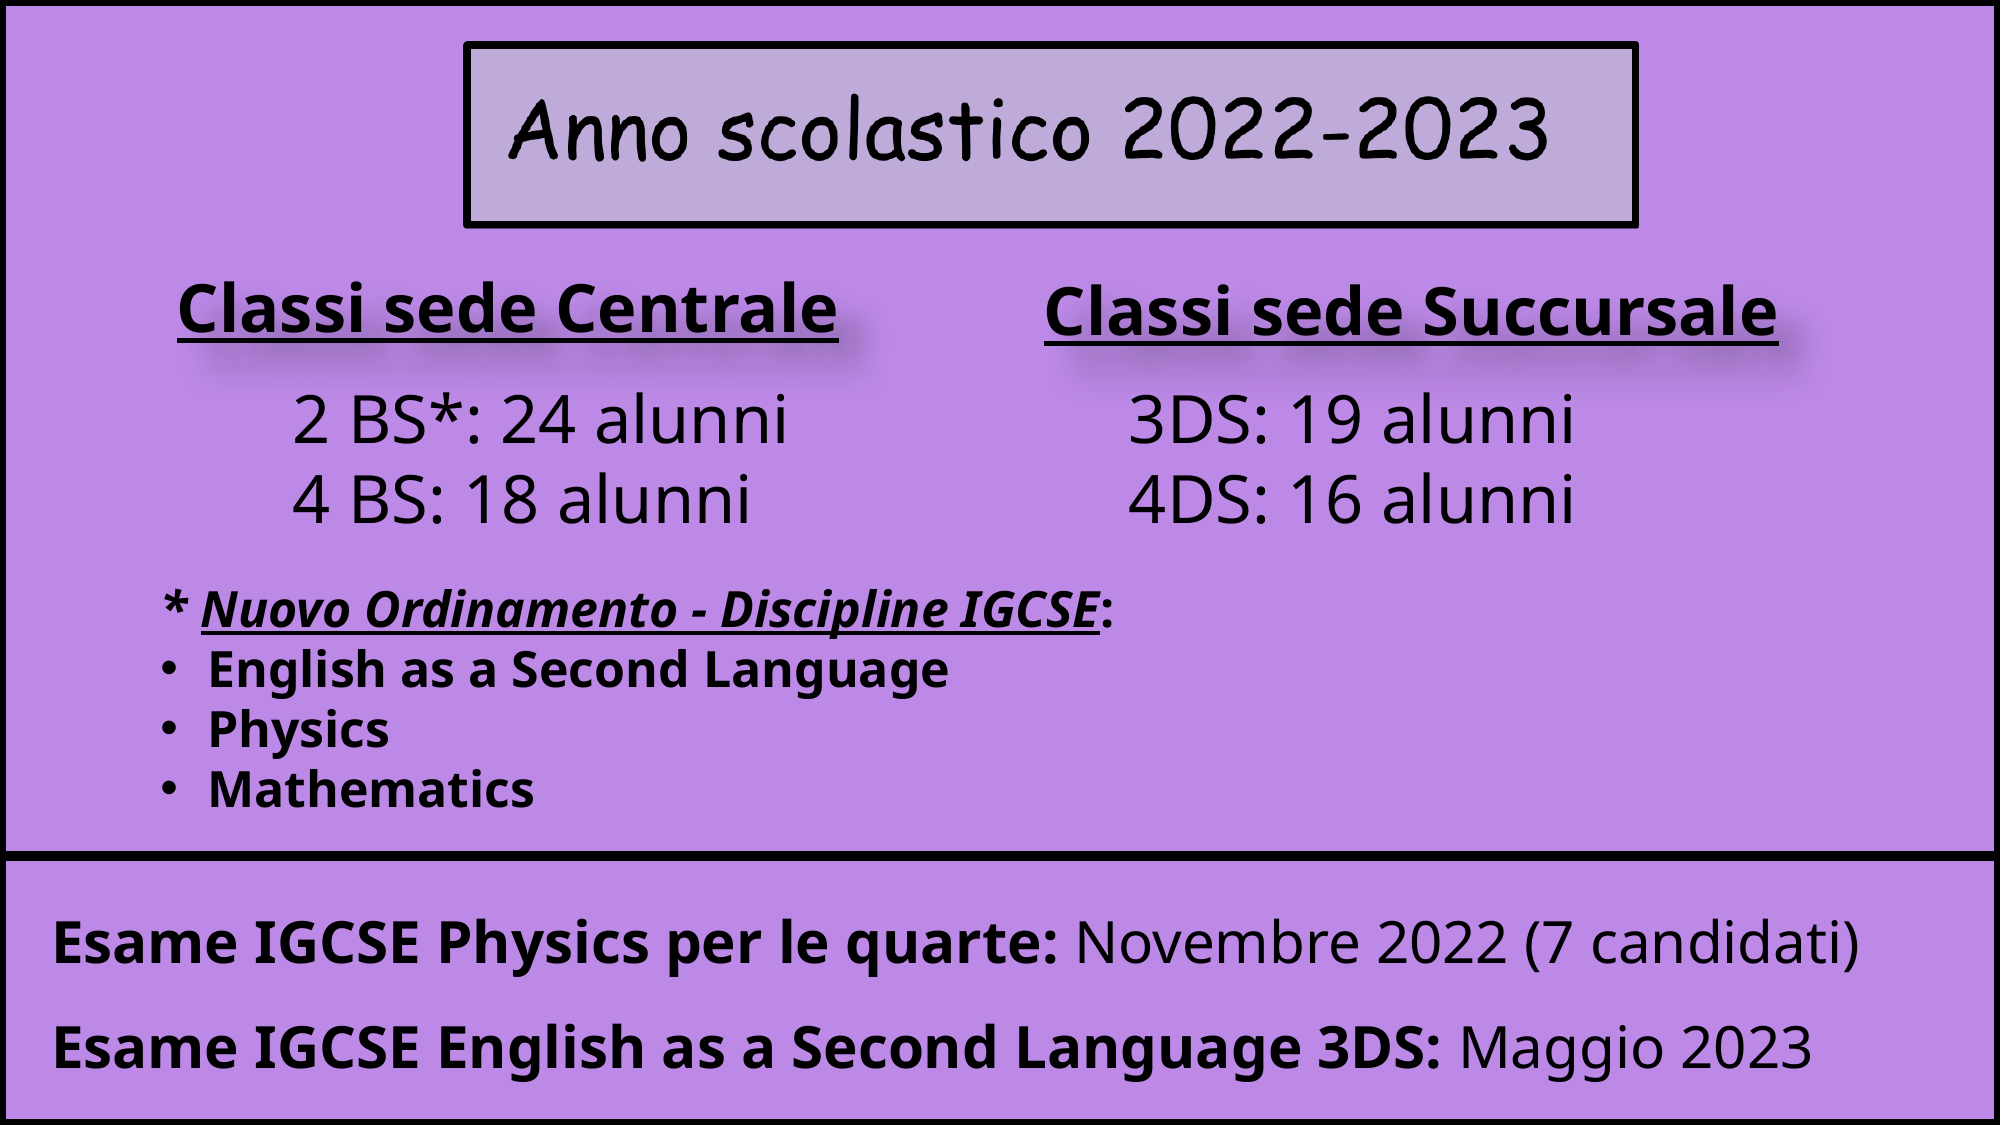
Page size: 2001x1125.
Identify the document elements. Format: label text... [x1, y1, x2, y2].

text_box 3DS: 19 alunni 4DS: 16 alunni [1114, 369, 1593, 545]
picture [453, 41, 1639, 229]
text_box Esame IGCSE Physics per le quarte: Novembre 2022 (7 candidati) Esame IGCSE English as a Second Language 3DS: Maggio 2023 [36, 863, 1970, 1088]
title Classi sede Succursale [1055, 196, 1944, 432]
text_box 2 BS*: 24 alunni 4 BS: 18 alunni [278, 369, 806, 539]
text_box Classi sede Centrale [161, 216, 1029, 406]
text_box * Nuovo Ordinamento - Discipline IGCSE: English as a Second Language Physics Mathematics [145, 539, 1430, 825]
